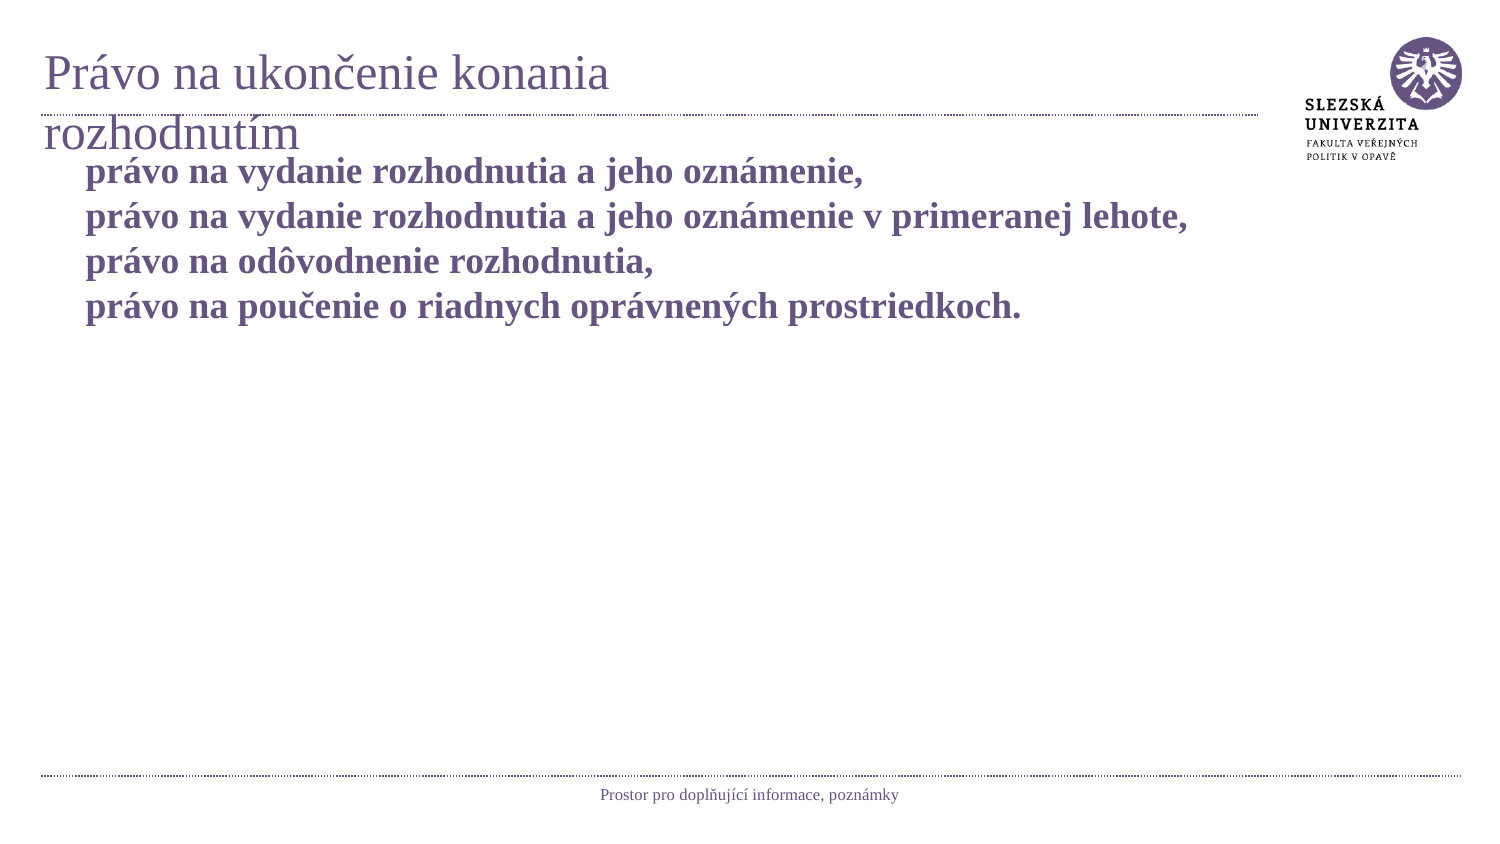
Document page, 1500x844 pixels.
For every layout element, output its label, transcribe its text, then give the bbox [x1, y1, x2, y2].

picture [1305, 37, 1462, 160]
text_box Prostor pro doplňující informace, poznámky [442, 776, 1058, 811]
list právo na vydanie rozhodnutia a jeho oznámenie, právo na vydanie rozhodnutia a jeho oznámenie v primeranej lehote, právo na odôvodnenie rozhodnutia, právo na poučenie o riadnych oprávnených prostriedkoch. [70, 138, 1430, 647]
title Právo na ukončenie konania rozhodnutím [29, 32, 668, 116]
